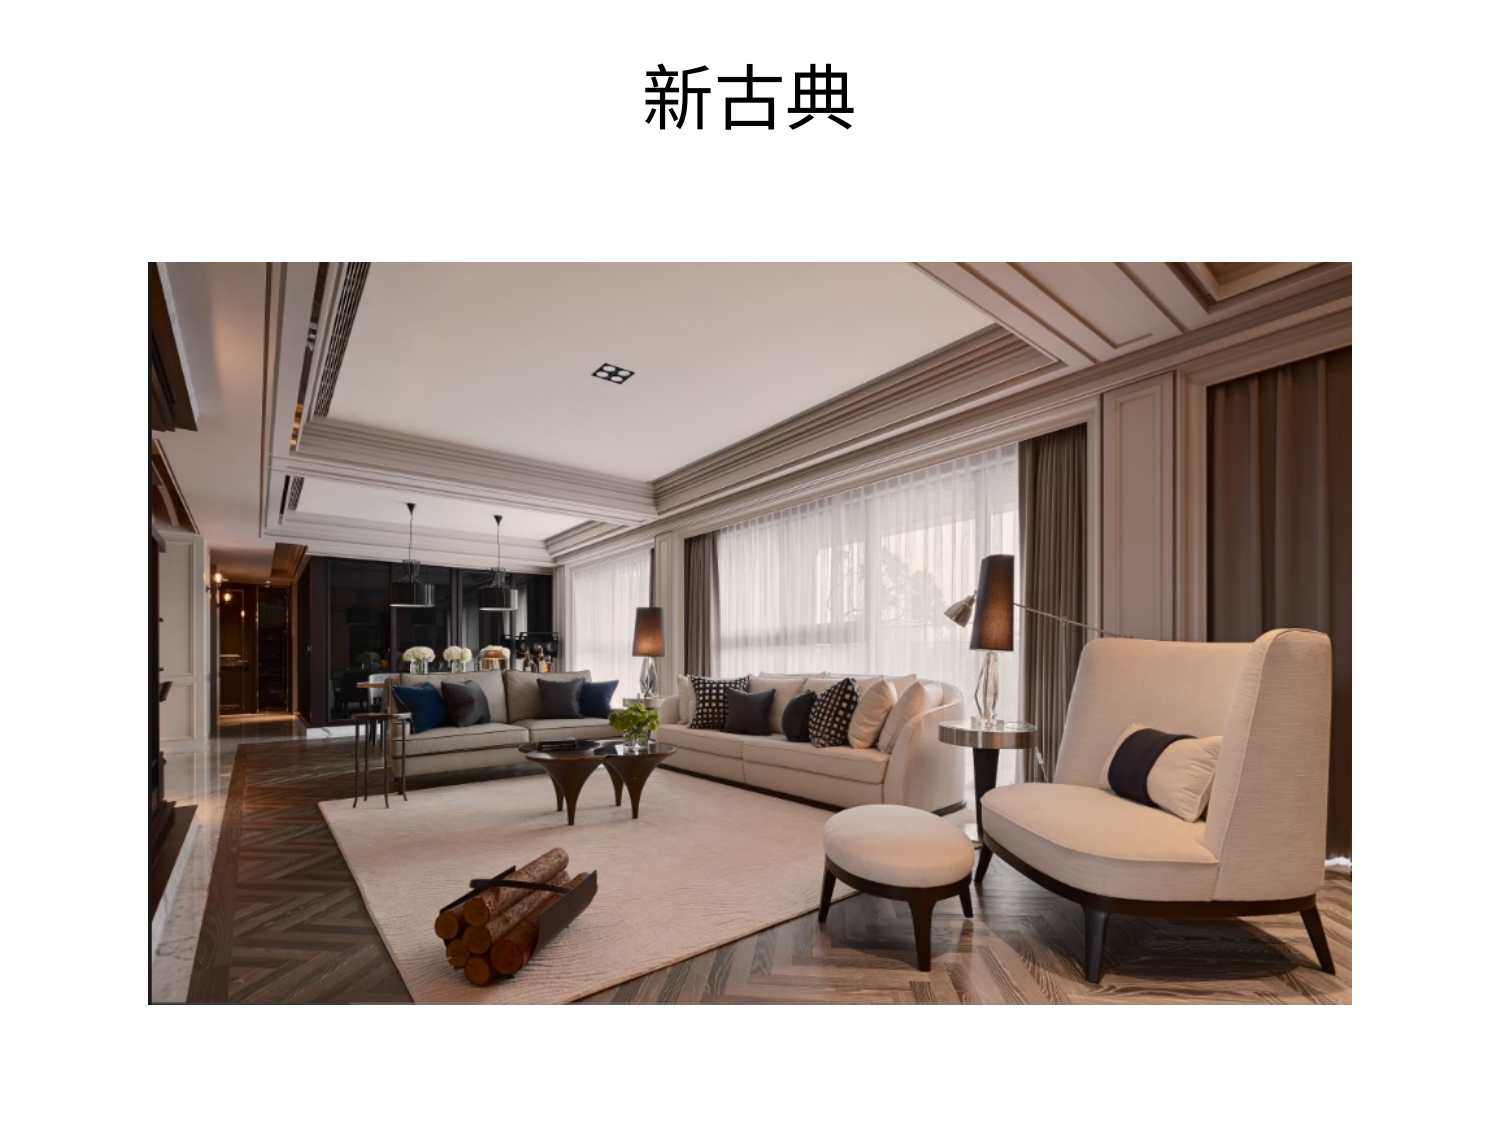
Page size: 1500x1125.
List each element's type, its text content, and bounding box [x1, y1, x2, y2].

title 新古典 [75, 45, 1425, 233]
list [148, 262, 1352, 1006]
